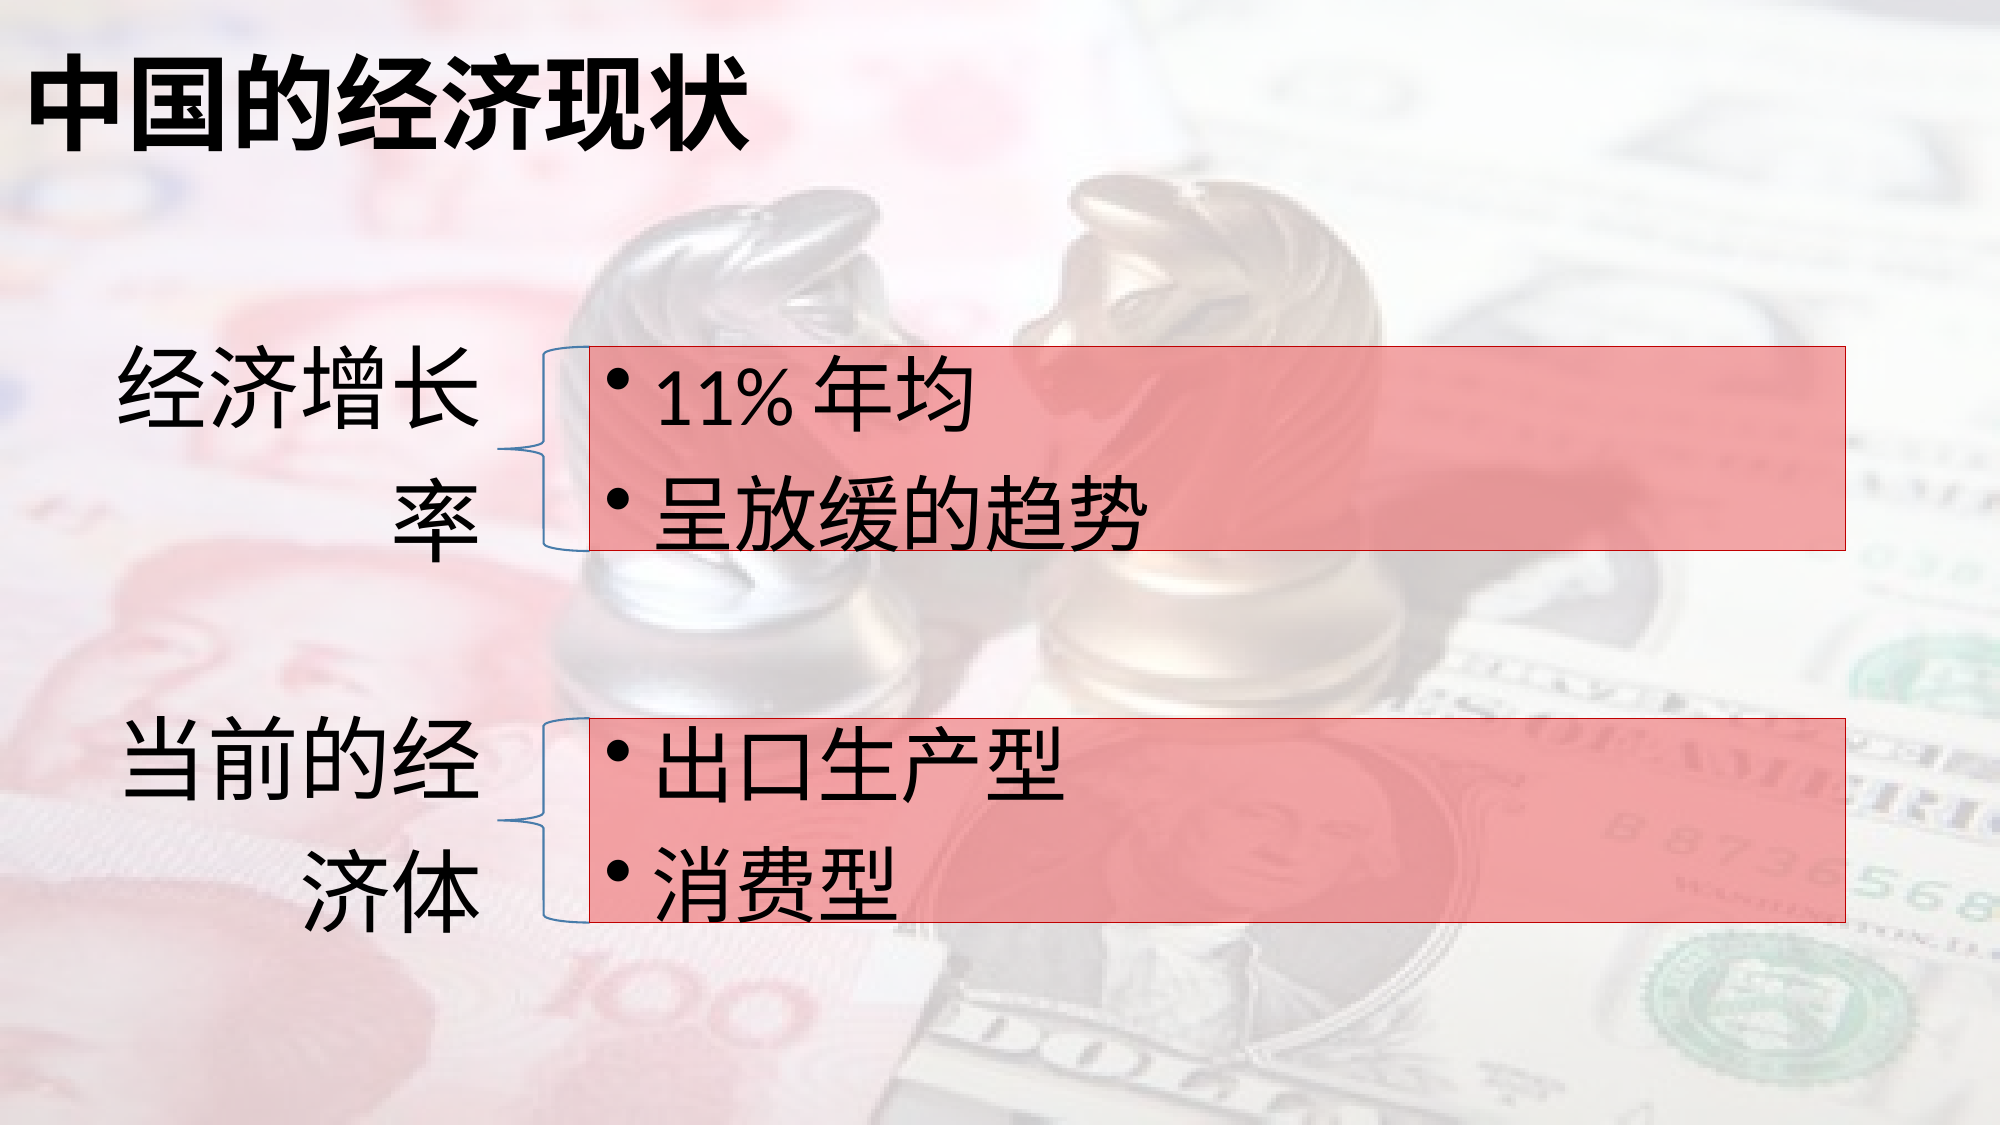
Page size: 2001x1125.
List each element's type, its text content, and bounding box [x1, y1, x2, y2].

title 中国的经济现状 [0, 0, 776, 218]
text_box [35, 263, 1883, 1007]
